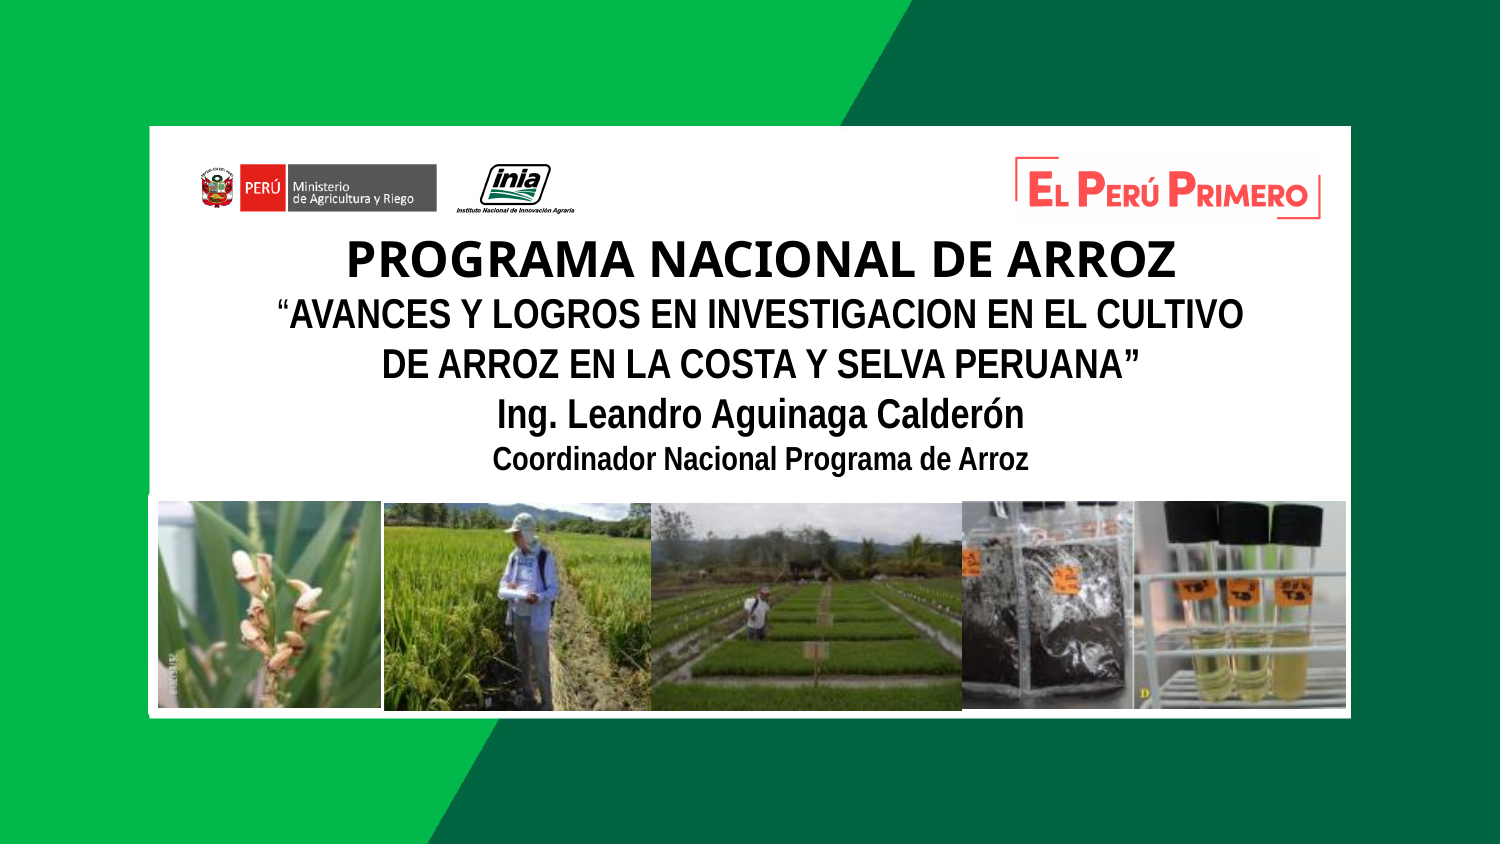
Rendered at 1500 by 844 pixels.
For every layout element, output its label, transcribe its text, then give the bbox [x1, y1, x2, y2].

picture [0, 0, 1500, 844]
title PROGRAMA NACIONAL DE ARROZ “AVANCES Y LOGROS EN INVESTIGACION EN EL CULTIVO DE ARROZ EN LA COSTA Y SELVA PERUANA” Ing. Leandro Aguinaga Calderón Coordinador Nacional Programa de Arroz [246, 219, 1276, 485]
